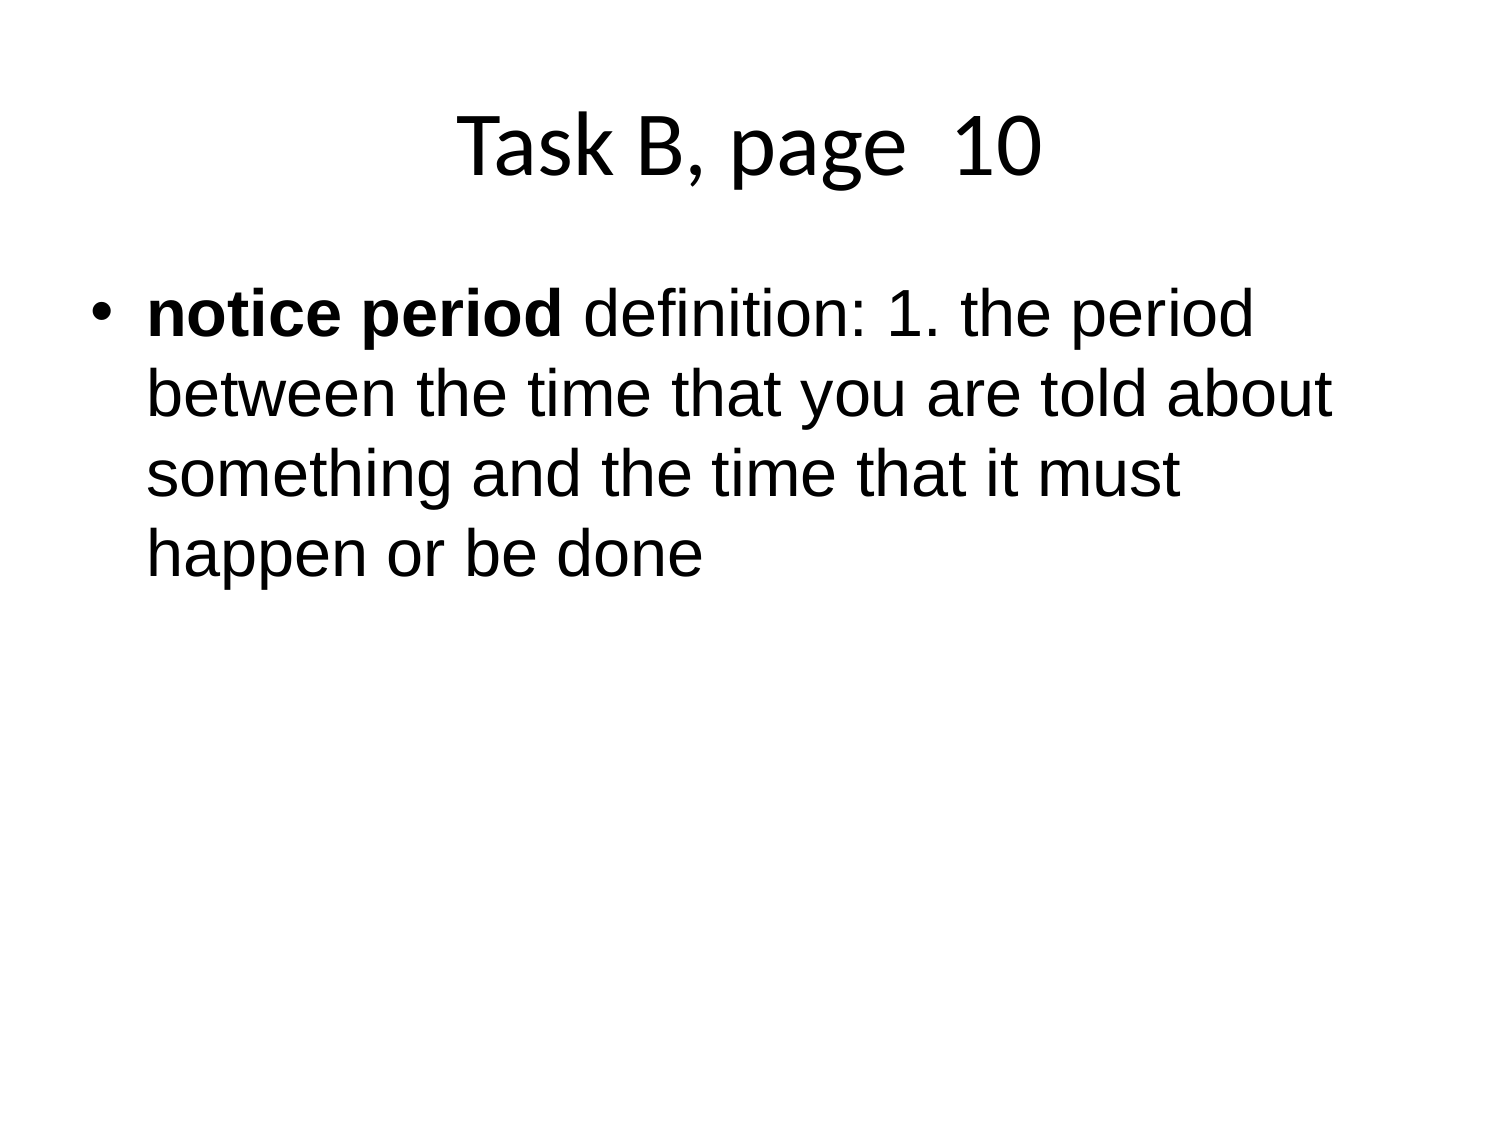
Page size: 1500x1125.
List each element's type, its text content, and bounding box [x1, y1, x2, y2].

title Task B, page 10 [75, 45, 1425, 233]
list notice period definition: 1. the period between the time that you are told about something and the time that it must happen or be done [75, 262, 1425, 1005]
